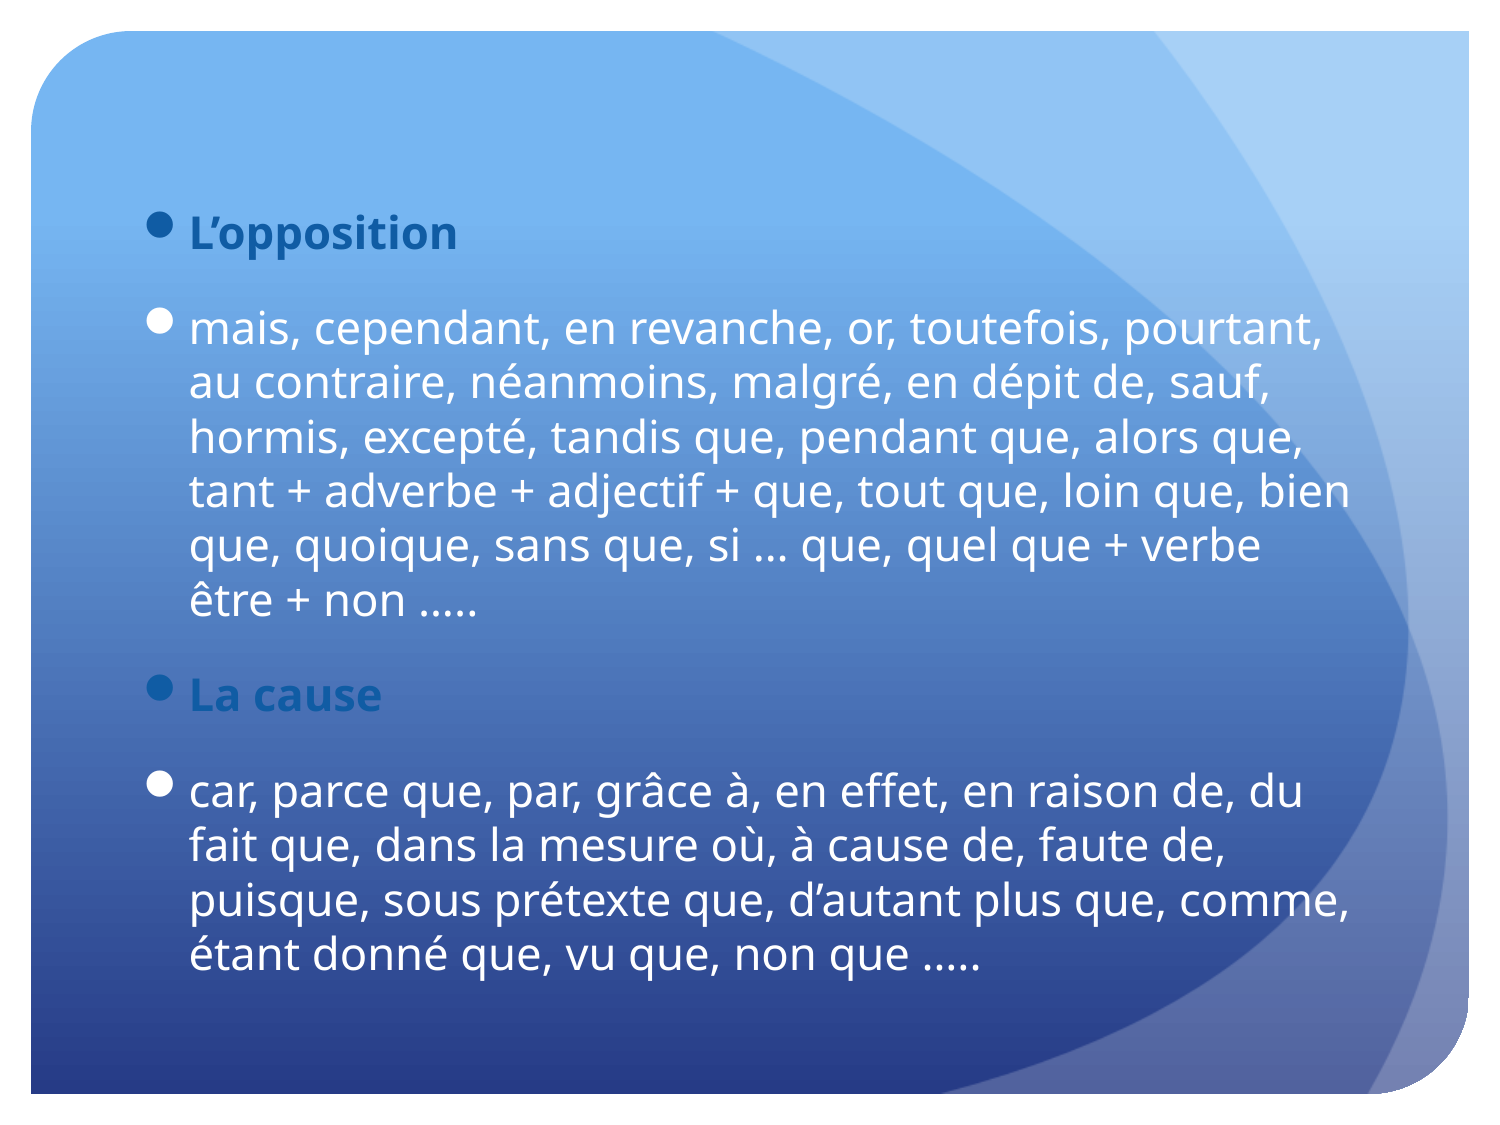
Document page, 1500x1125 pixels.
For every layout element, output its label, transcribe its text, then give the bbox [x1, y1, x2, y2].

picture [24, 30, 1473, 1094]
list L’opposition mais, cependant, en revanche, or, toutefois, pourtant, au contraire, néanmoins, malgré, en dépit de, sauf, hormis, excepté, tandis que, pendant que, alors que, tant + adverbe + adjectif + que, tout que, loin que, bien que, quoique, sans que, si … que, quel que + verbe être + non ….. La cause car, parce que, par, grâce à, en effet, en raison de, du fait que, dans la mesure où, à cause de, faute de, puisque, sous prétexte que, d’autant plus que, comme, étant donné que, vu que, non que ….. [127, 196, 1372, 991]
